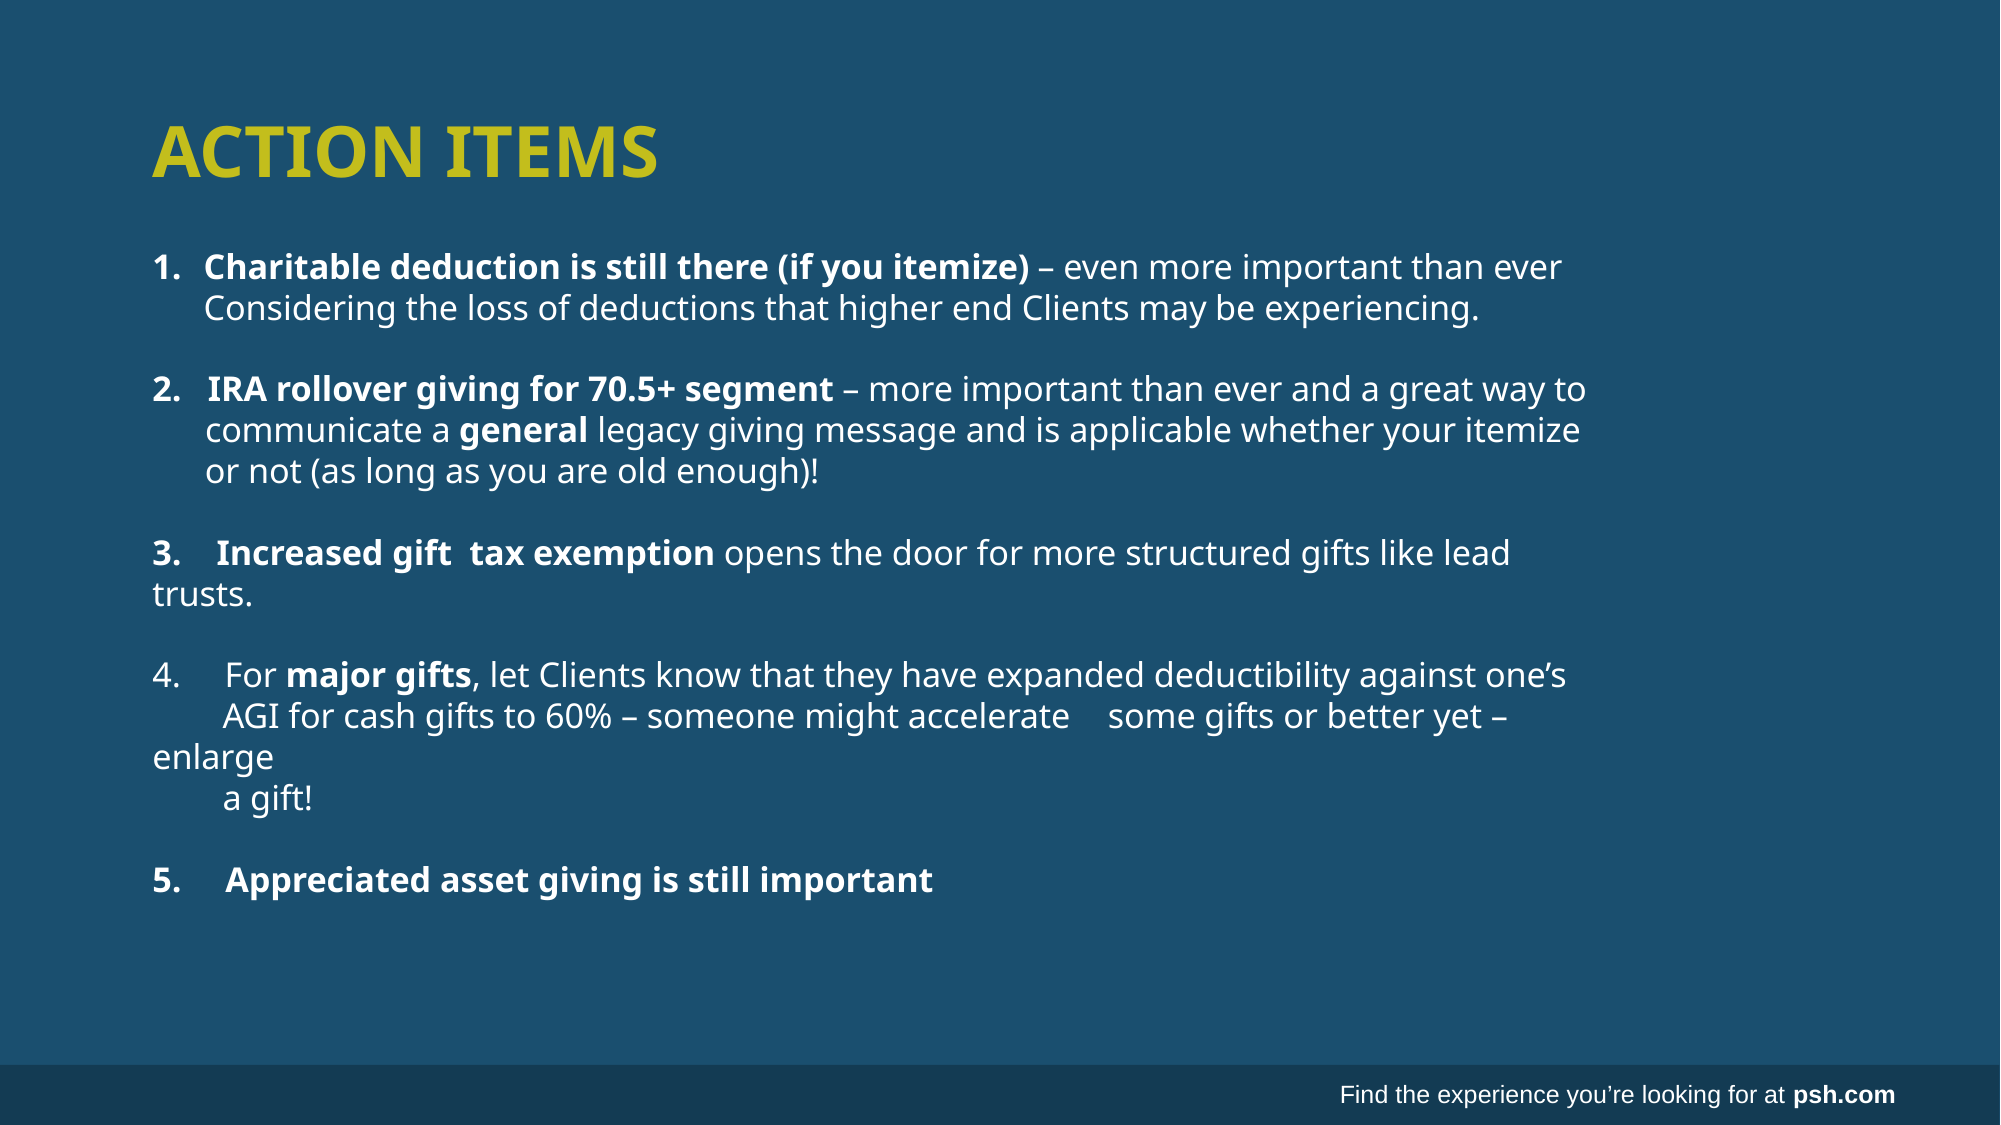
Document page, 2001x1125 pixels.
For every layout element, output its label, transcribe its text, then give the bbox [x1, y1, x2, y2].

list Charitable deduction is still there (if you itemize) – even more important than ever Considering the loss of deductions that higher end Clients may be experiencing. 2. IRA rollover giving for 70.5+ segment – more important than ever and a great way to communicate a general legacy giving message and is applicable whether your itemize or not (as long as you are old enough)! 3. Increased gift tax exemption opens the door for more structured gifts like lead trusts. 4. For major gifts, let Clients know that they have expanded deductibility against one’s AGI for cash gifts to 60% – someone might accelerate some gifts or better yet – enlarge a gift! 5. Appreciated asset giving is still important [137, 237, 1613, 1014]
title ACTION ITEMS [137, 59, 1863, 200]
